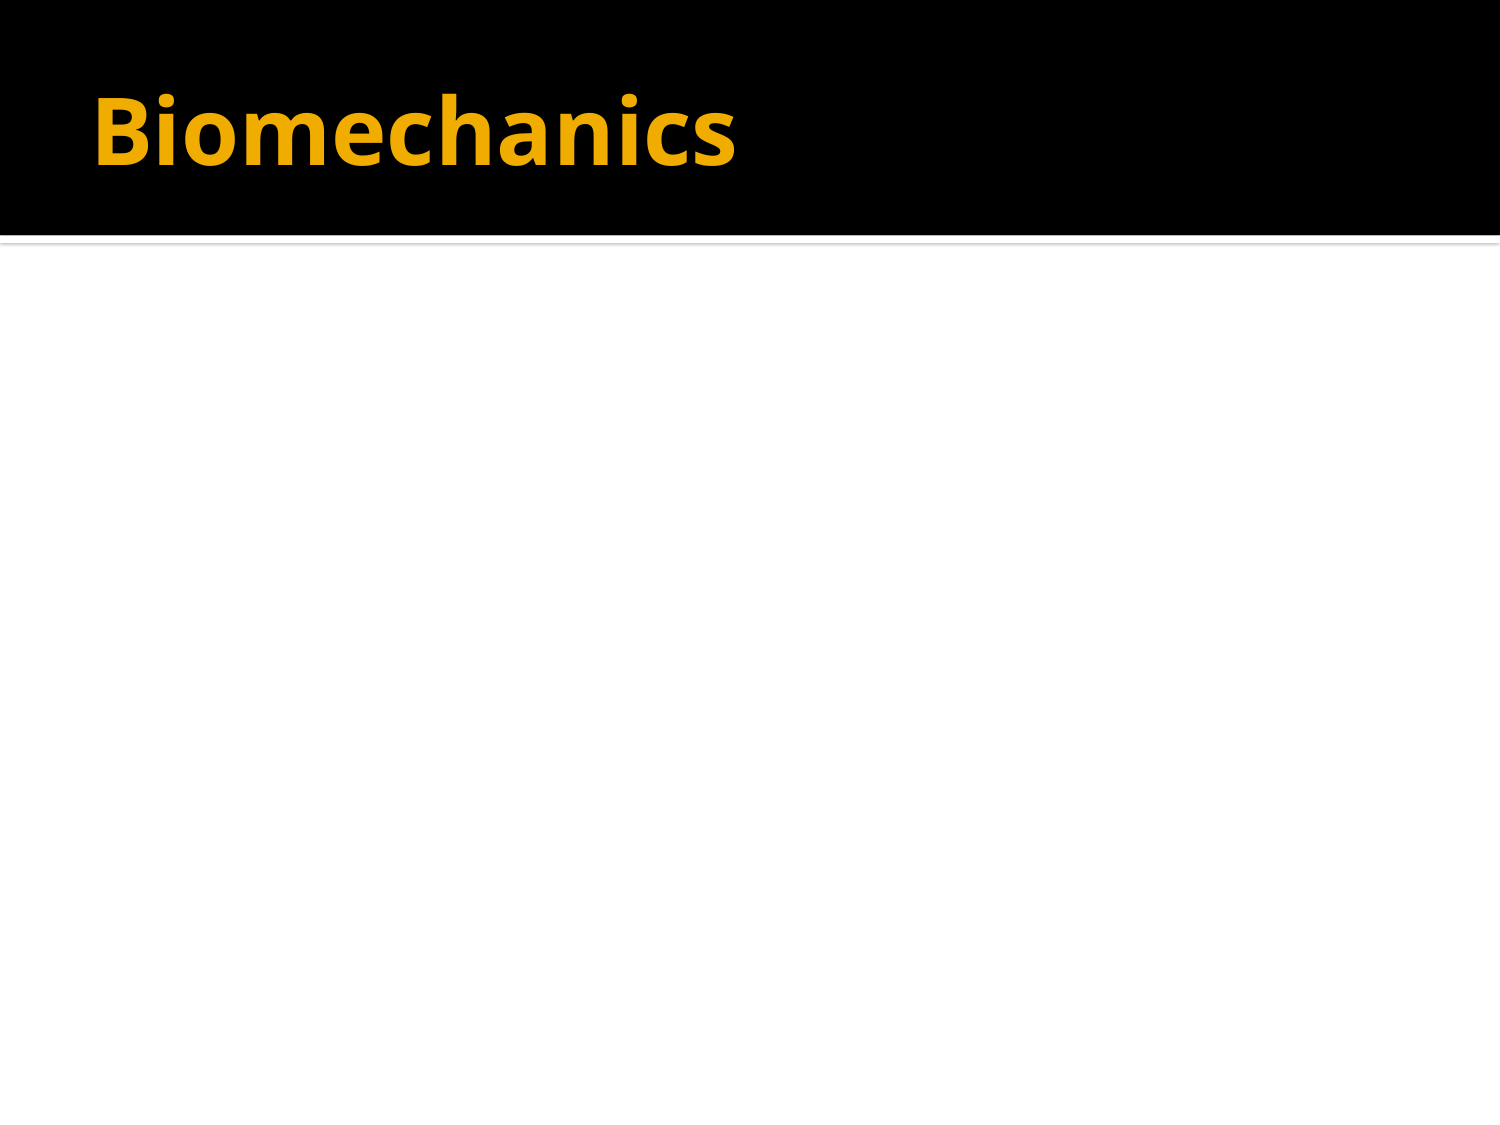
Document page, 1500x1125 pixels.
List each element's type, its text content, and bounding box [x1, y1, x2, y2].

title Biomechanics [75, 25, 1425, 231]
